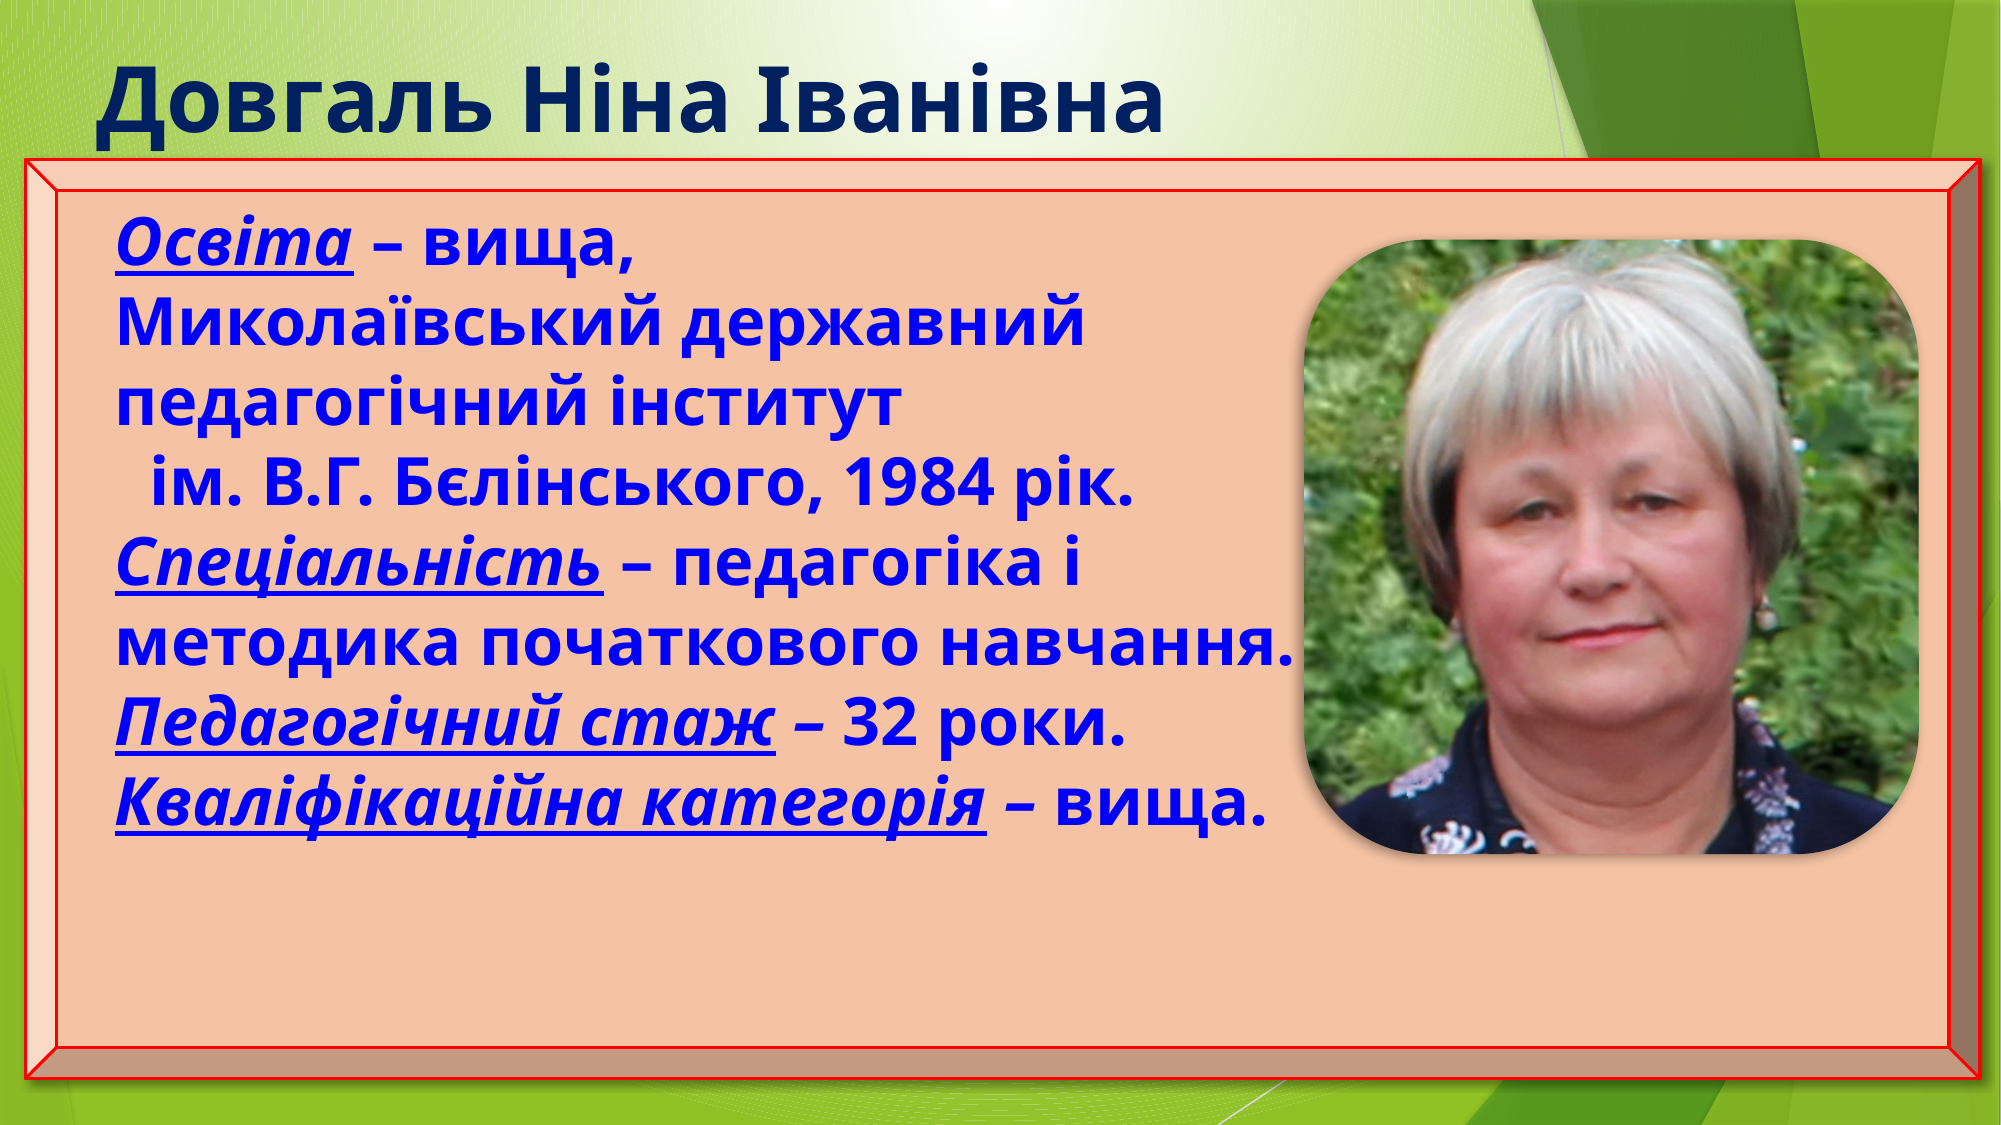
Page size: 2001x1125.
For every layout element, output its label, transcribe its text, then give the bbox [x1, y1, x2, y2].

picture [1303, 239, 1920, 855]
text_box Довгаль Ніна Іванівна [81, 33, 1755, 158]
text_box [24, 158, 1982, 1080]
text_box Освіта – вища, Миколаївський державний педагогічний інститут ім. В.Г. Бєлінського, 1984 рік. Спеціальність – педагогіка і методика початкового навчання. Педагогічний стаж – 32 роки. Кваліфікаційна категорія – вища. [100, 191, 1321, 847]
